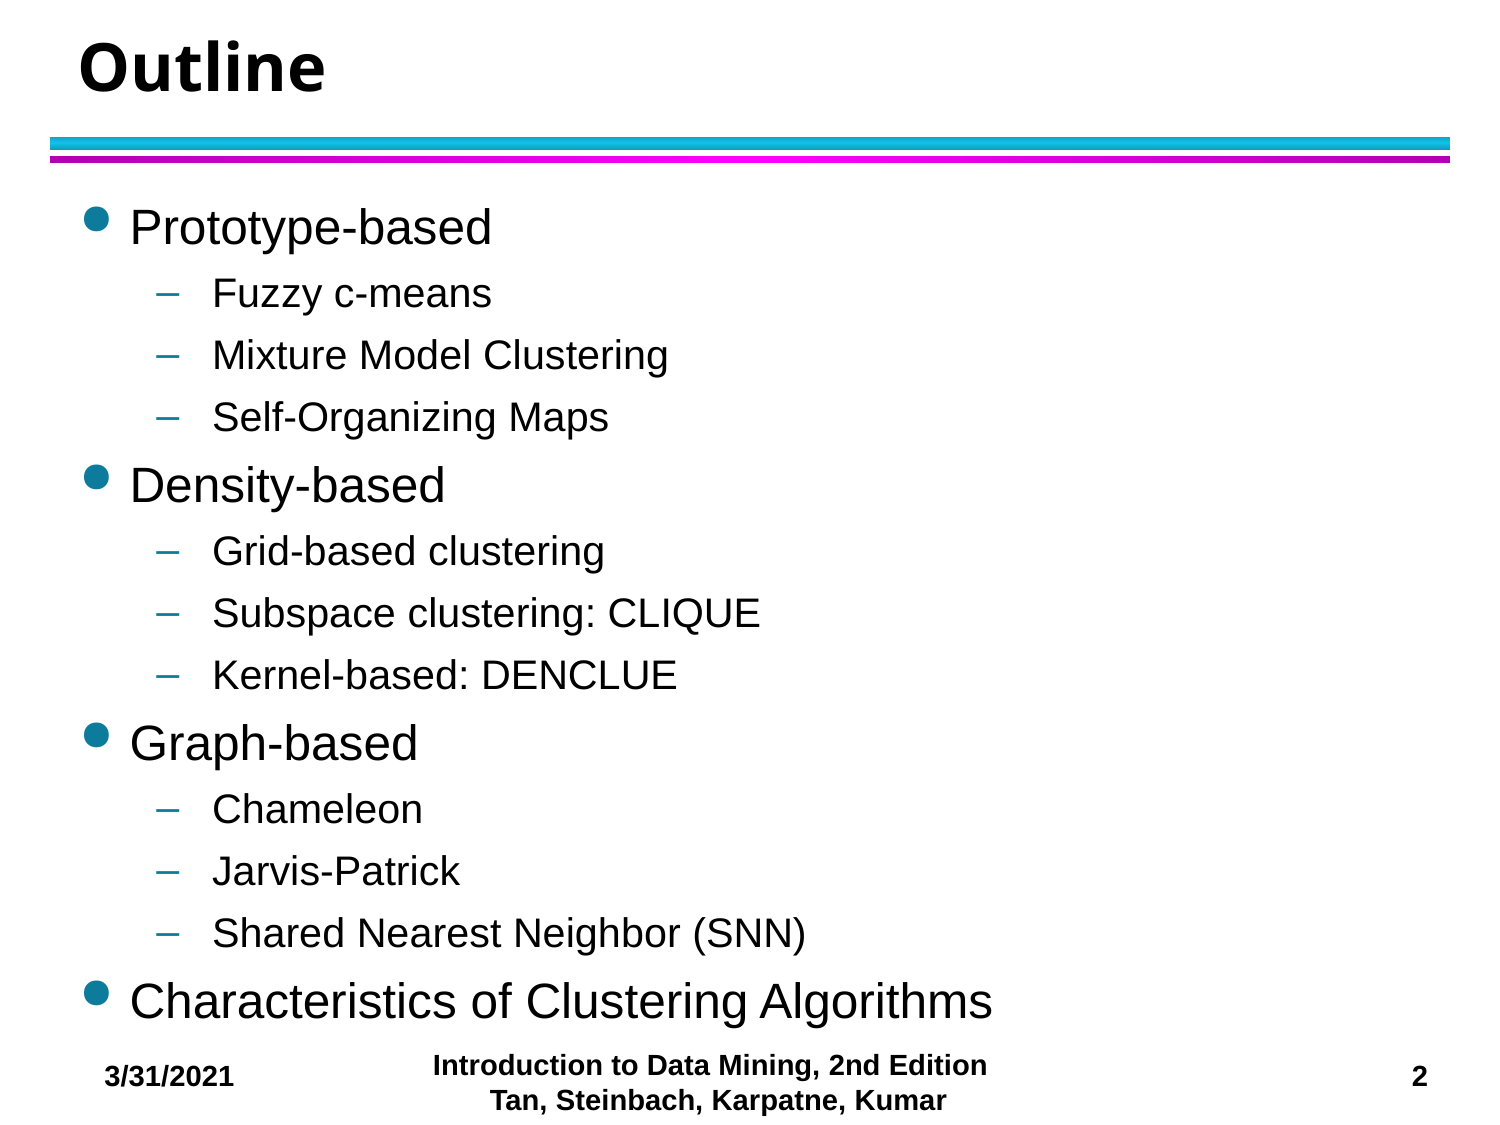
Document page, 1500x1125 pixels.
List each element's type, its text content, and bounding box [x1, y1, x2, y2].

title Outline [62, 24, 1421, 113]
list Prototype-based Fuzzy c-means Mixture Model Clustering Self-Organizing Maps Density-based Grid-based clustering Subspace clustering: CLIQUE Kernel-based: DENCLUE Graph-based Chameleon Jarvis-Patrick Shared Nearest Neighbor (SNN) Characteristics of Clustering Algorithms [67, 187, 1432, 1038]
